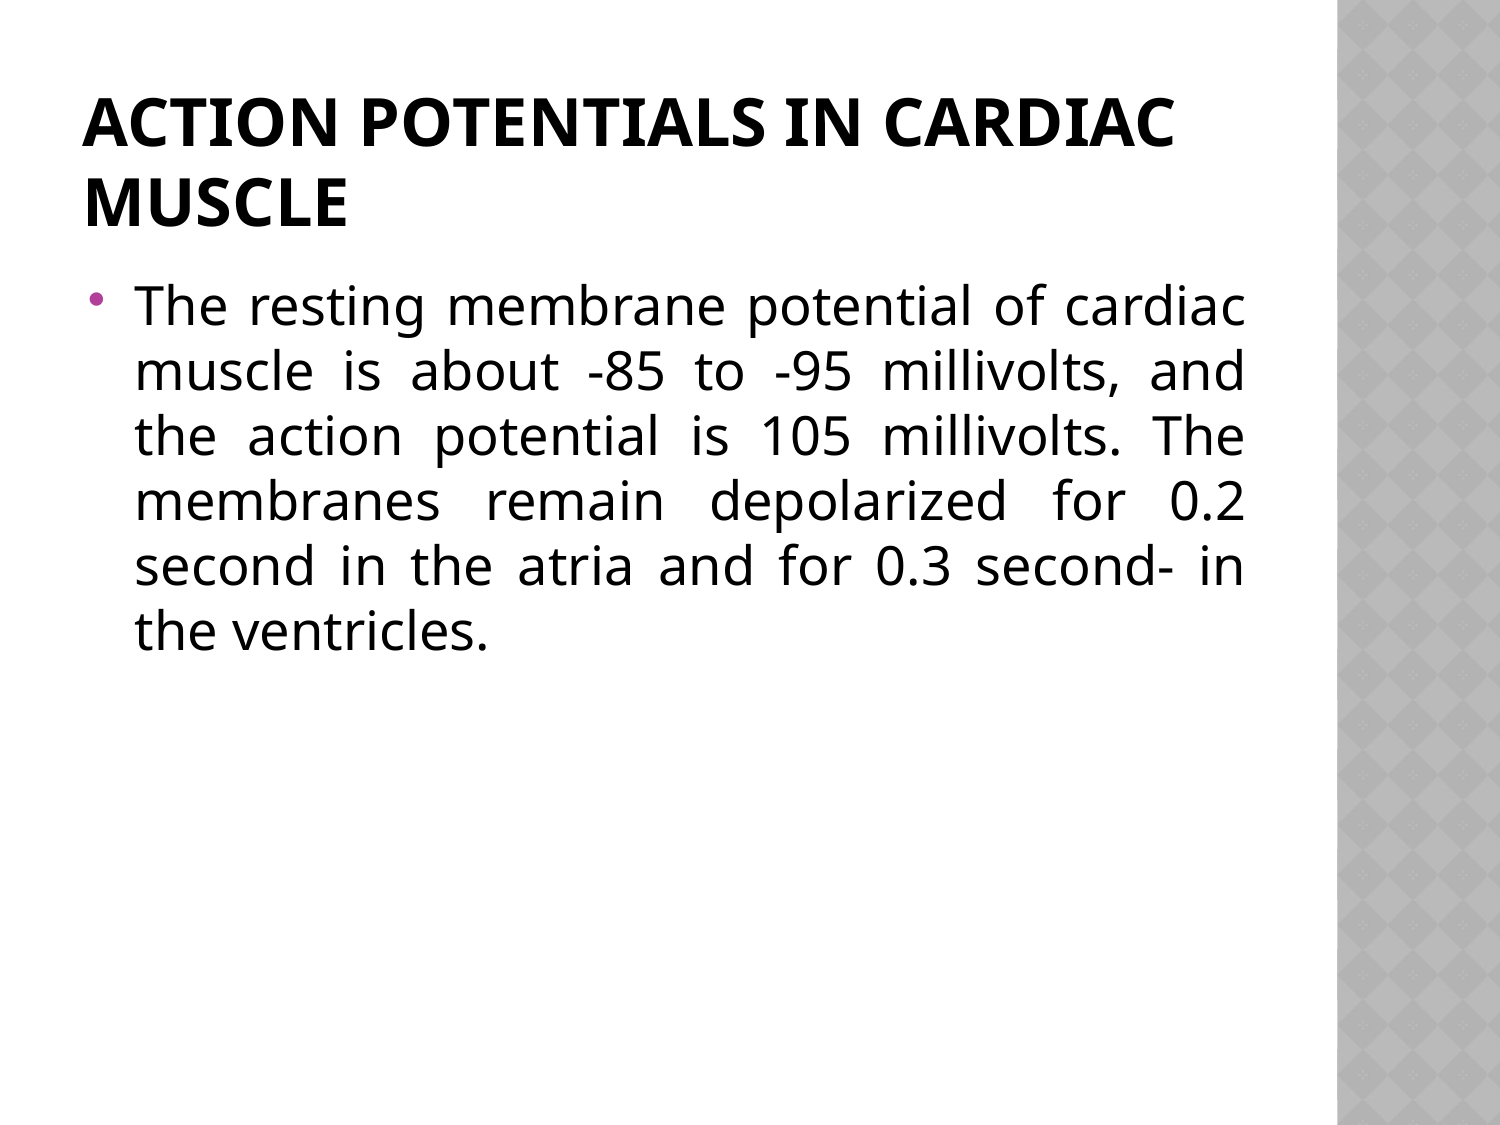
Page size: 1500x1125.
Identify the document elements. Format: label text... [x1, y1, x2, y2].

title Action Potentials in Cardiac Muscle [75, 52, 1263, 240]
list The resting membrane potential of cardiac muscle is about -85 to -95 millivolts, and the action potential is 105 millivolts. The membranes remain depolarized for 0.2 second in the atria and for 0.3 second- in the ventricles. [75, 264, 1263, 1059]
